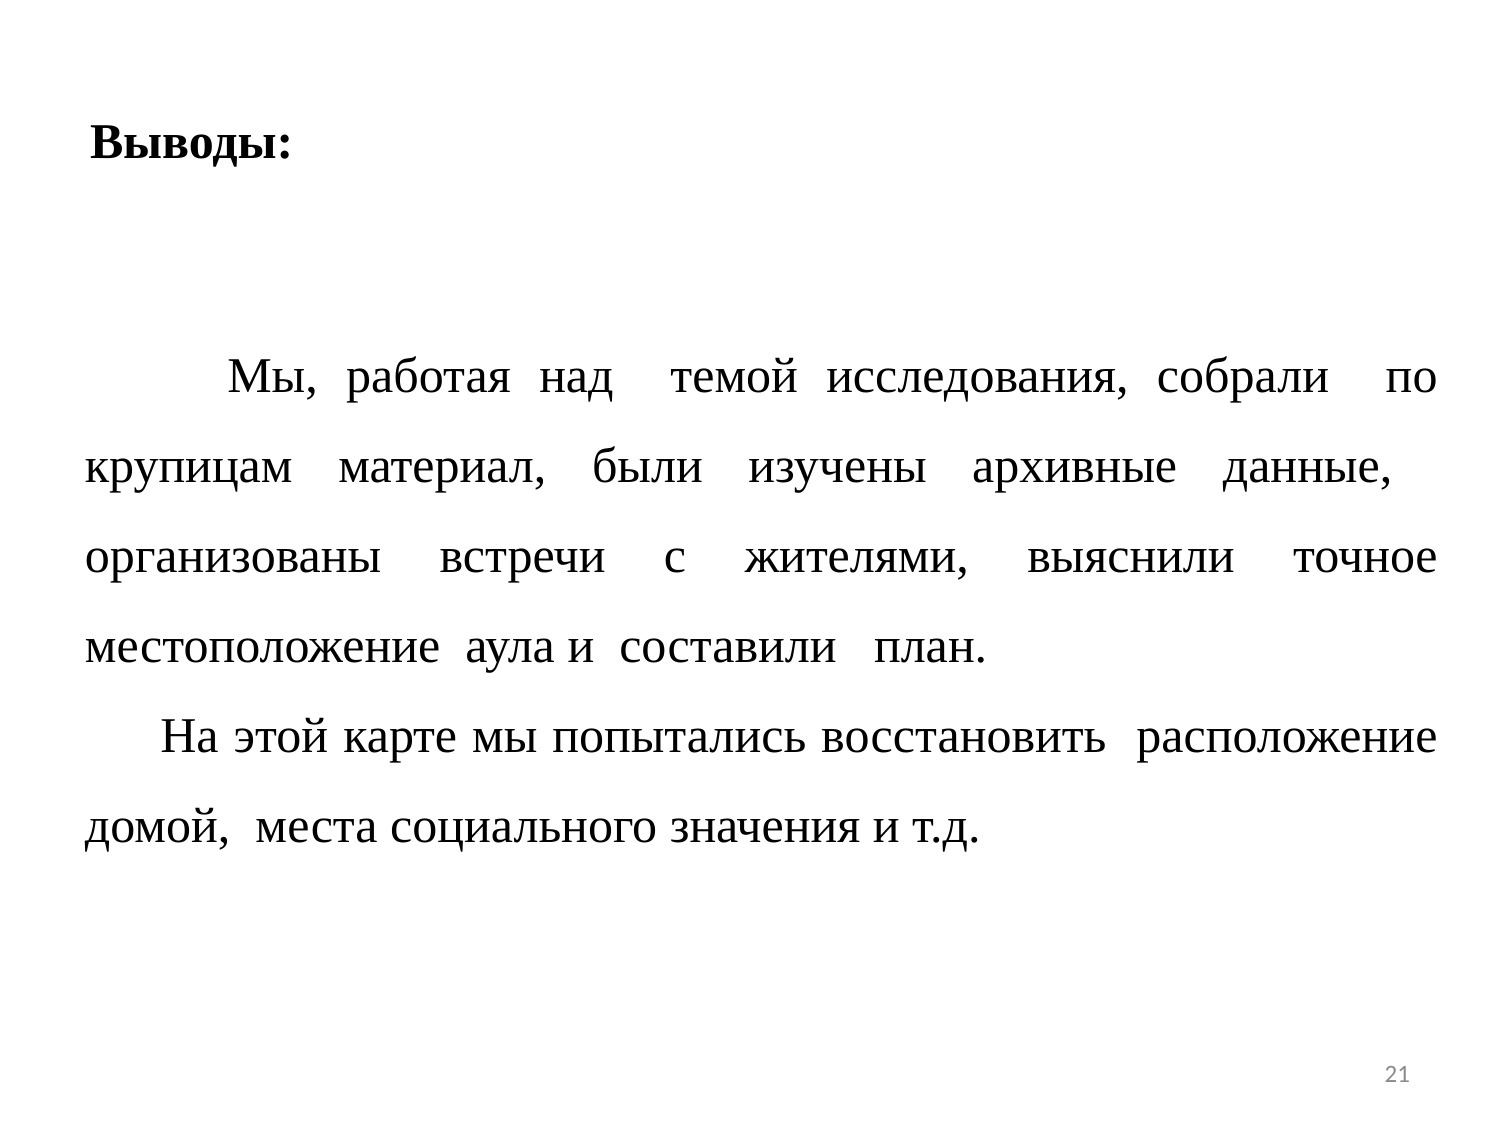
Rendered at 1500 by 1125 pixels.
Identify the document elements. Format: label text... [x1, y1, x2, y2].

slide_number 21 [1074, 1042, 1425, 1103]
title Выводы: [75, 45, 1425, 233]
text_box Мы, работая над темой исследования, собрали по крупицам материал, были изучены архивные данные, организованы встречи с жителями, выяснили точное местоположение аула и составили план. На этой карте мы попытались восстановить расположение домой, места социального значения и т.д. [70, 304, 1454, 860]
